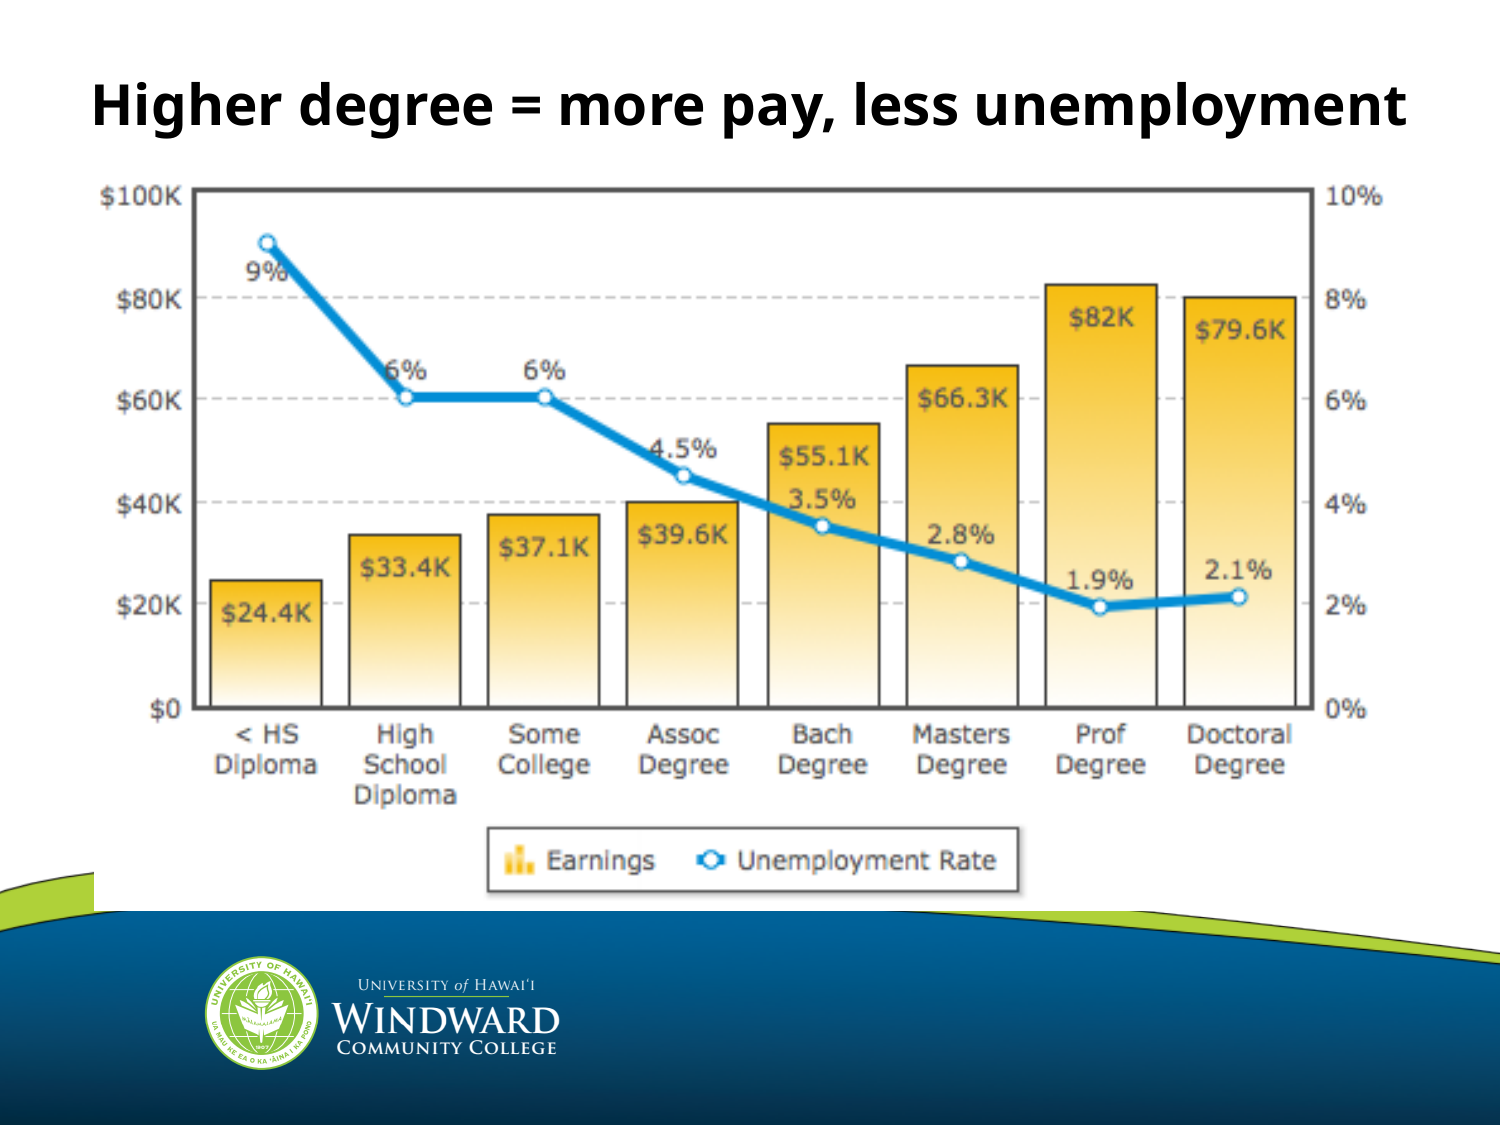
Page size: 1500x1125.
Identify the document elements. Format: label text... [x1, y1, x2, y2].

title Higher degree = more pay, less unemployment [75, 37, 1425, 169]
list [93, 168, 1407, 911]
